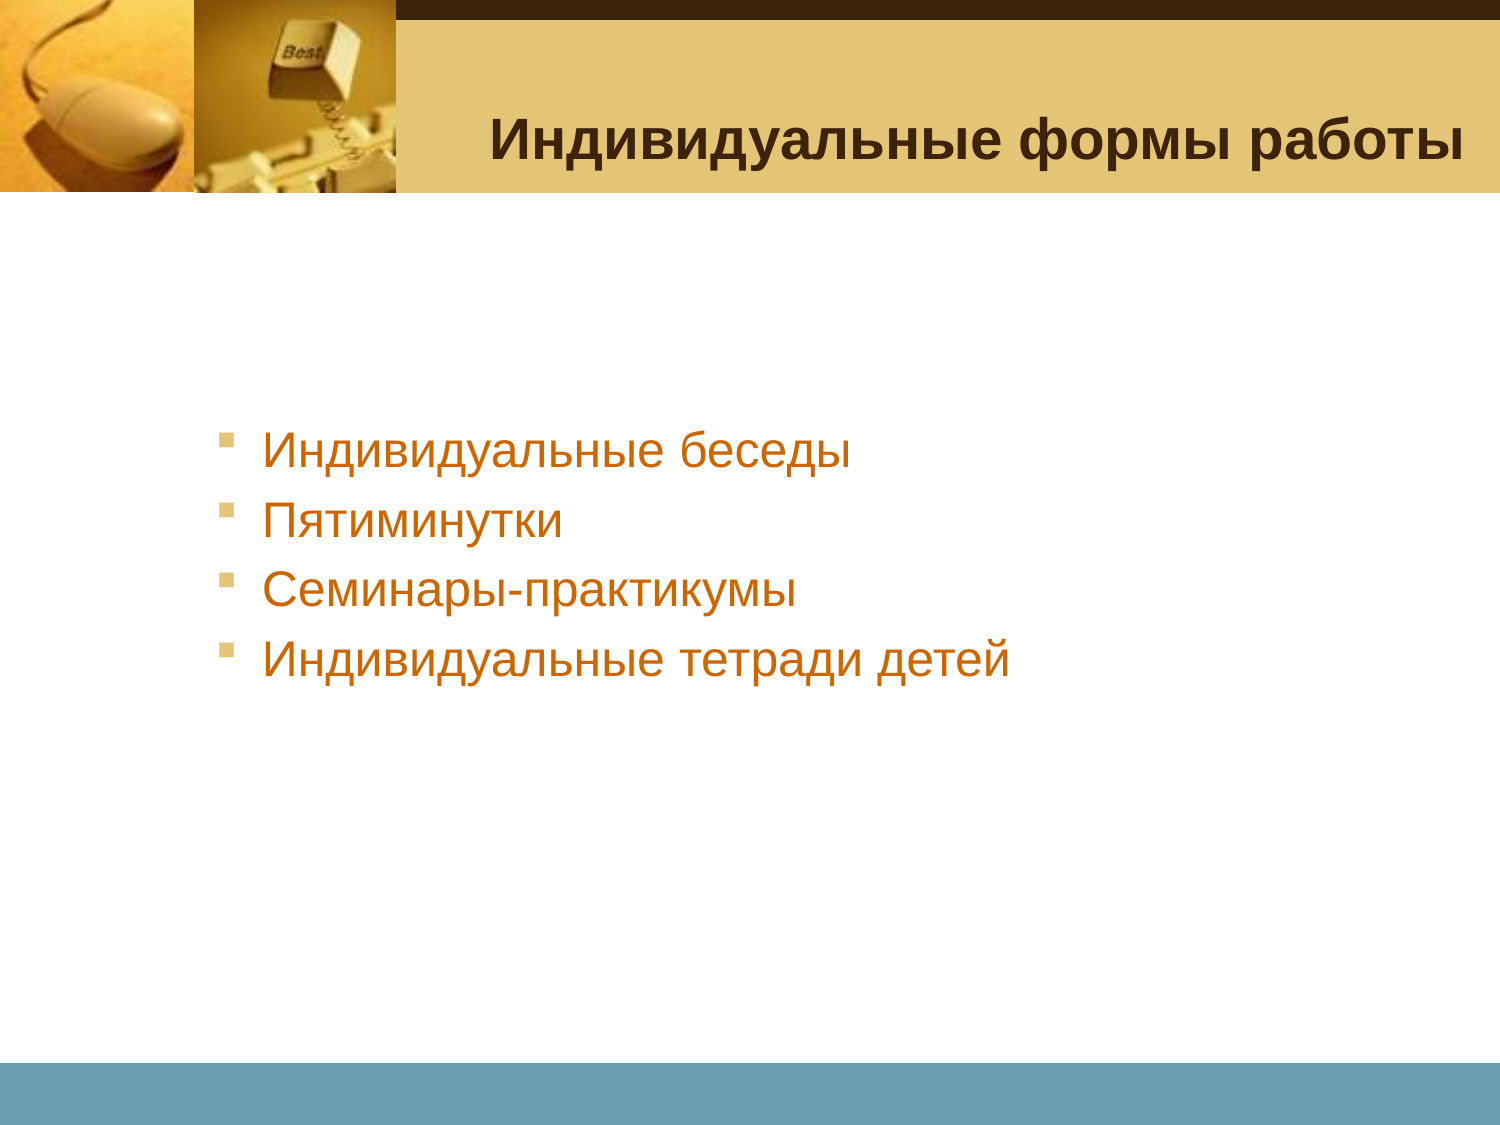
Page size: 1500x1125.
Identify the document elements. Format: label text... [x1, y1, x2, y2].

picture [0, 0, 396, 193]
title Индивидуальные формы работы [442, 90, 1481, 183]
list Индивидуальные беседы Пятиминутки Семинары-практикумы Индивидуальные тетради детей [125, 249, 1400, 1038]
